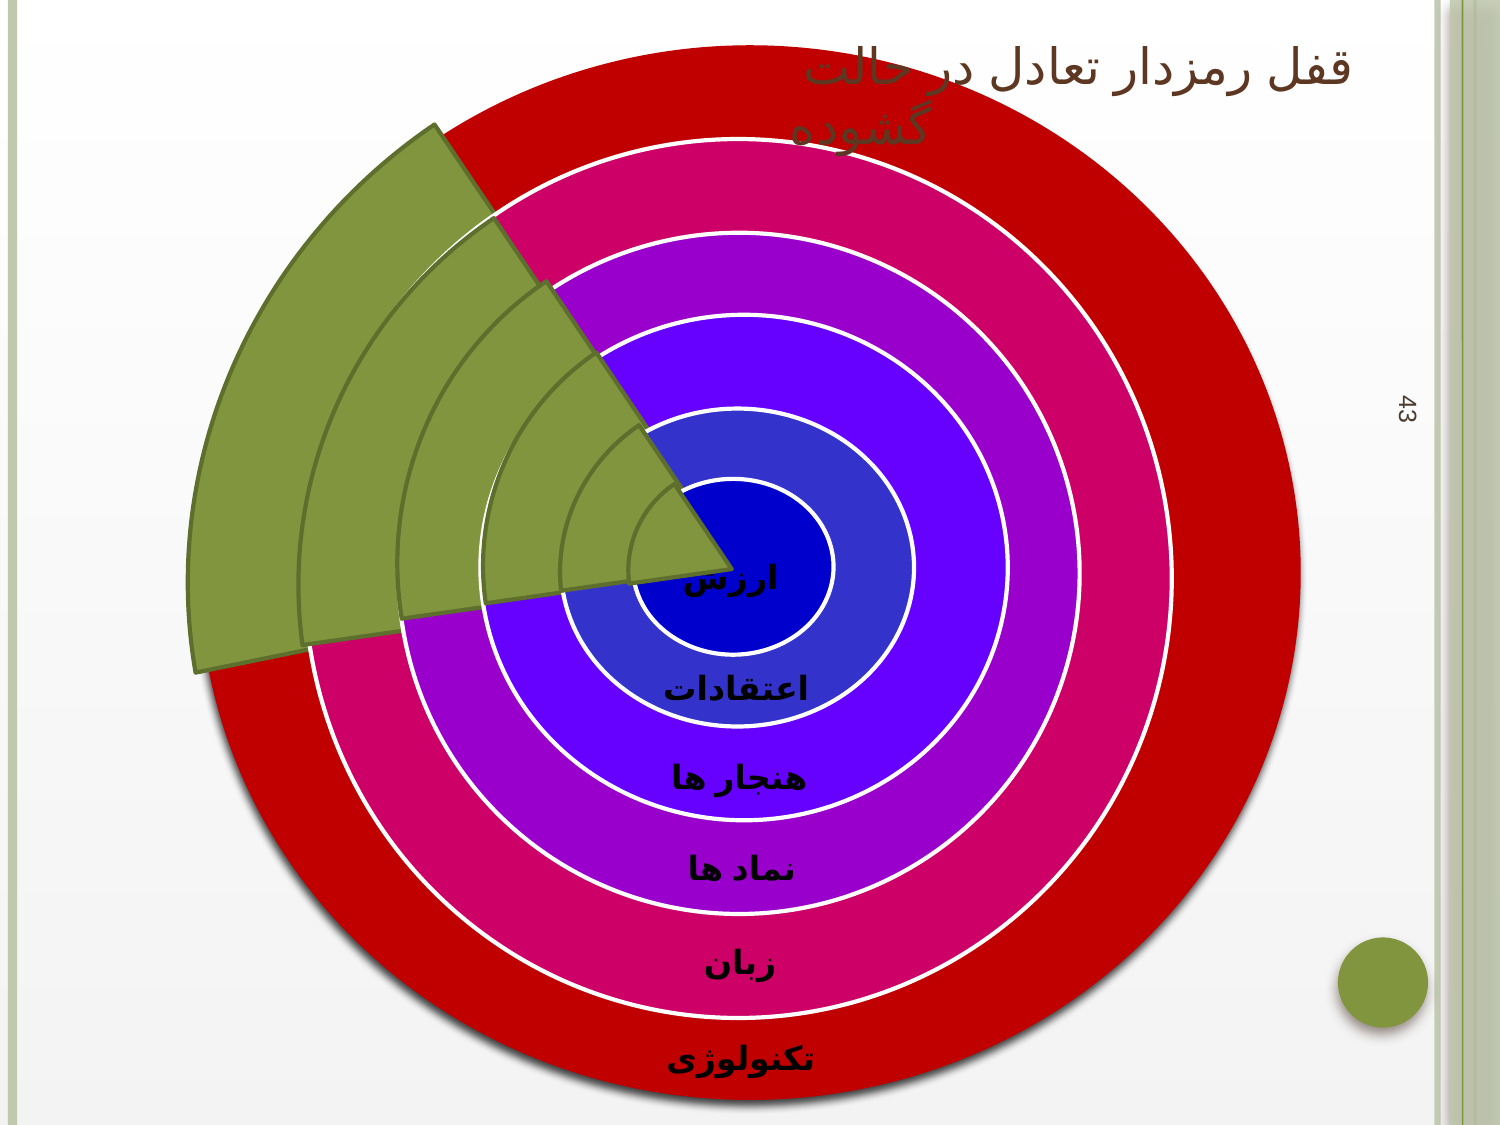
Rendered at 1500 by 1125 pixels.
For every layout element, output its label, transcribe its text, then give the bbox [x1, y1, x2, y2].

text_box [561, 406, 917, 707]
text_box زبان [689, 933, 924, 989]
text_box [480, 350, 650, 606]
text_box [185, 122, 496, 675]
text_box [557, 423, 684, 593]
text_box [395, 279, 596, 621]
text_box [443, 43, 774, 210]
slide_number 43 [1379, 380, 1440, 906]
text_box [399, 230, 1082, 917]
text_box ارزش [667, 549, 809, 604]
text_box اعتقادات [648, 660, 829, 715]
text_box [633, 476, 836, 657]
text_box [307, 136, 1174, 1021]
text_box هنجار ها [656, 748, 886, 804]
text_box [207, 163, 1303, 1103]
text_box [296, 216, 540, 648]
title قفل رمزدار تعادل در حالت گشوده [774, 12, 1475, 163]
text_box [626, 481, 734, 586]
text_box [665, 715, 810, 729]
text_box تکنولوژی [651, 1029, 886, 1085]
text_box [478, 312, 1010, 823]
text_box نماد ها [672, 840, 849, 895]
